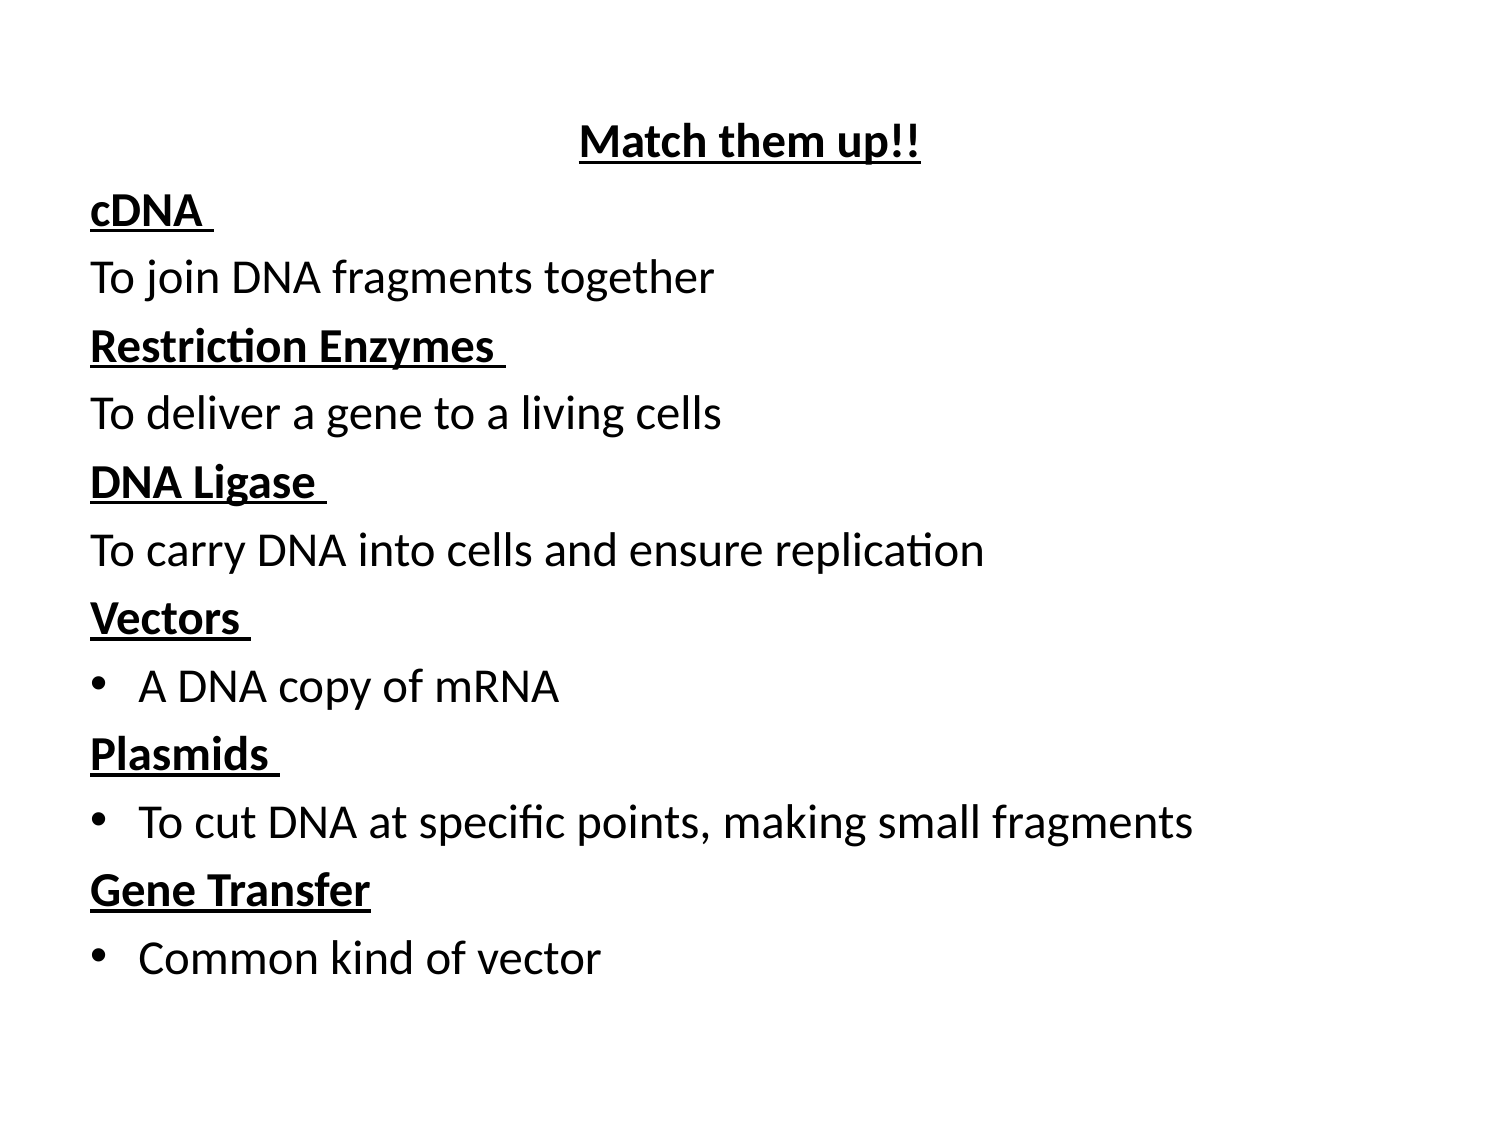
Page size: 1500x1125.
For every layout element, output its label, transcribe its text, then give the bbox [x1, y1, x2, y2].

list Match them up!! cDNA To join DNA fragments together Restriction Enzymes To deliver a gene to a living cells DNA Ligase To carry DNA into cells and ensure replication Vectors A DNA copy of mRNA Plasmids To cut DNA at specific points, making small fragments Gene Transfer Common kind of vector [75, 101, 1425, 1005]
